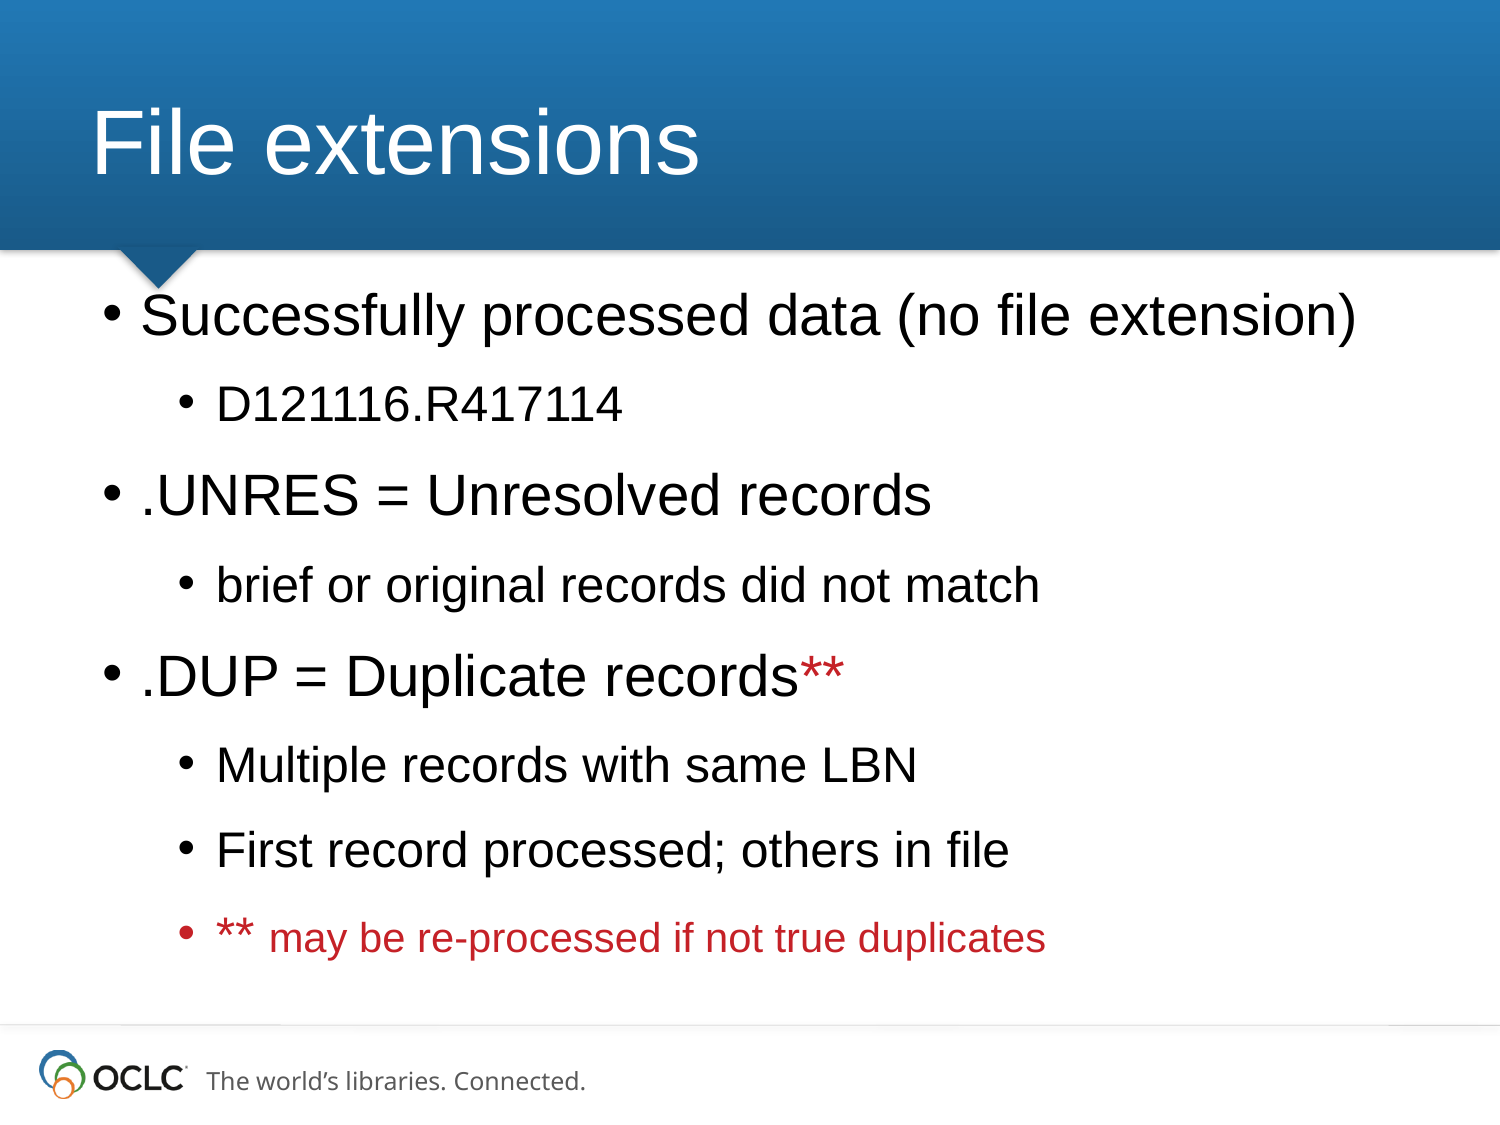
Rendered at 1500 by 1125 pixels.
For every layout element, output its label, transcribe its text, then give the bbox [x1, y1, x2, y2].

list Successfully processed data (no file extension) D121116.R417114 .UNRES = Unresolved records brief or original records did not match .DUP = Duplicate records** Multiple records with same LBN First record processed; others in file ** may be re-processed if not true duplicates [87, 262, 1425, 1007]
picture [39, 1049, 188, 1099]
title File extensions [75, 62, 1425, 213]
